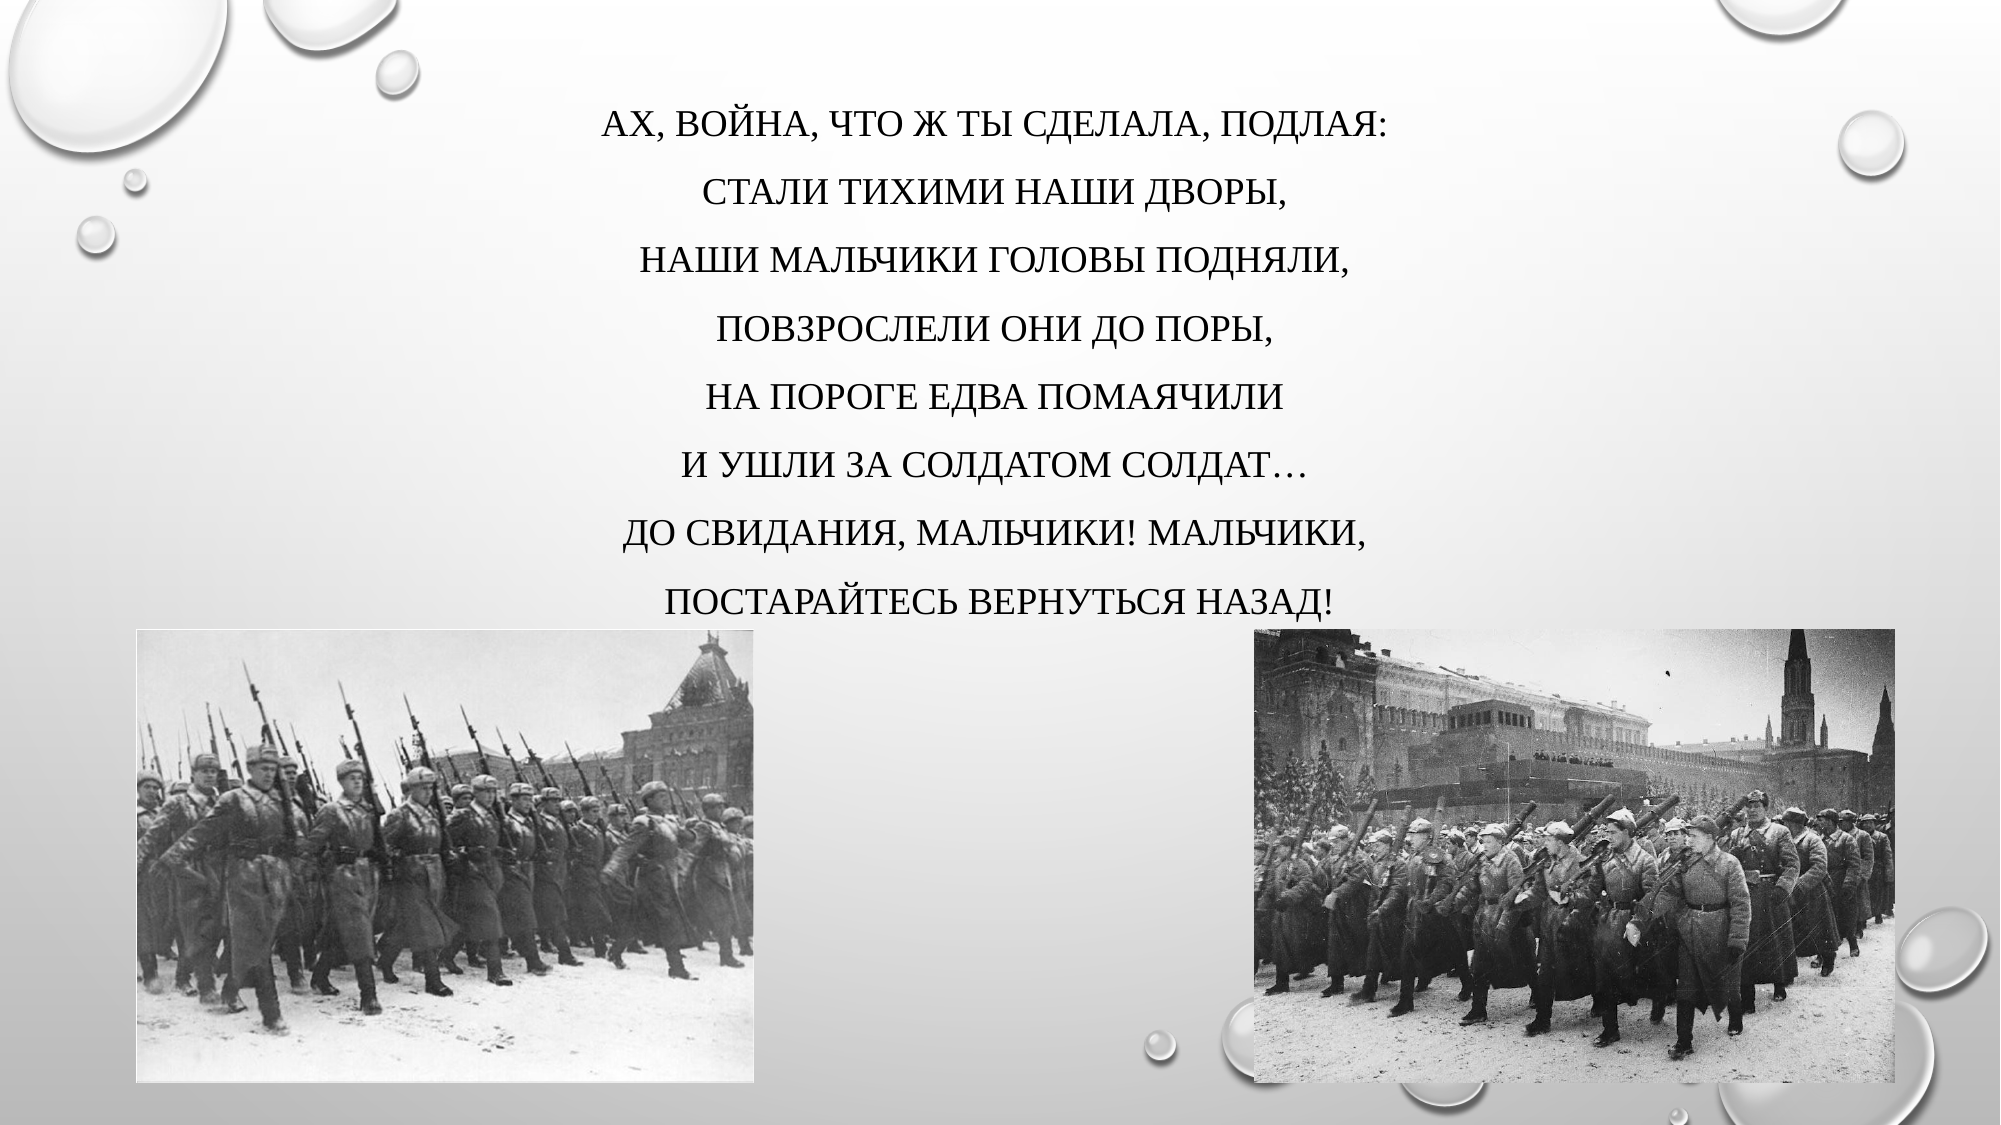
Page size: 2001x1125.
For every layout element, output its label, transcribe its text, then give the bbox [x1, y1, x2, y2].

title Ах, война, что ж ты сделала, подлая: стали тихими наши дворы, наши мальчики головы подняли, повзрослели они до поры, на пороге едва помаячили и ушли за солдатом солдат… До свидания, мальчики! Мальчики, постарайтесь вернуться назад! [149, 67, 1851, 630]
picture [0, 0, 2000, 1125]
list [136, 629, 755, 1083]
